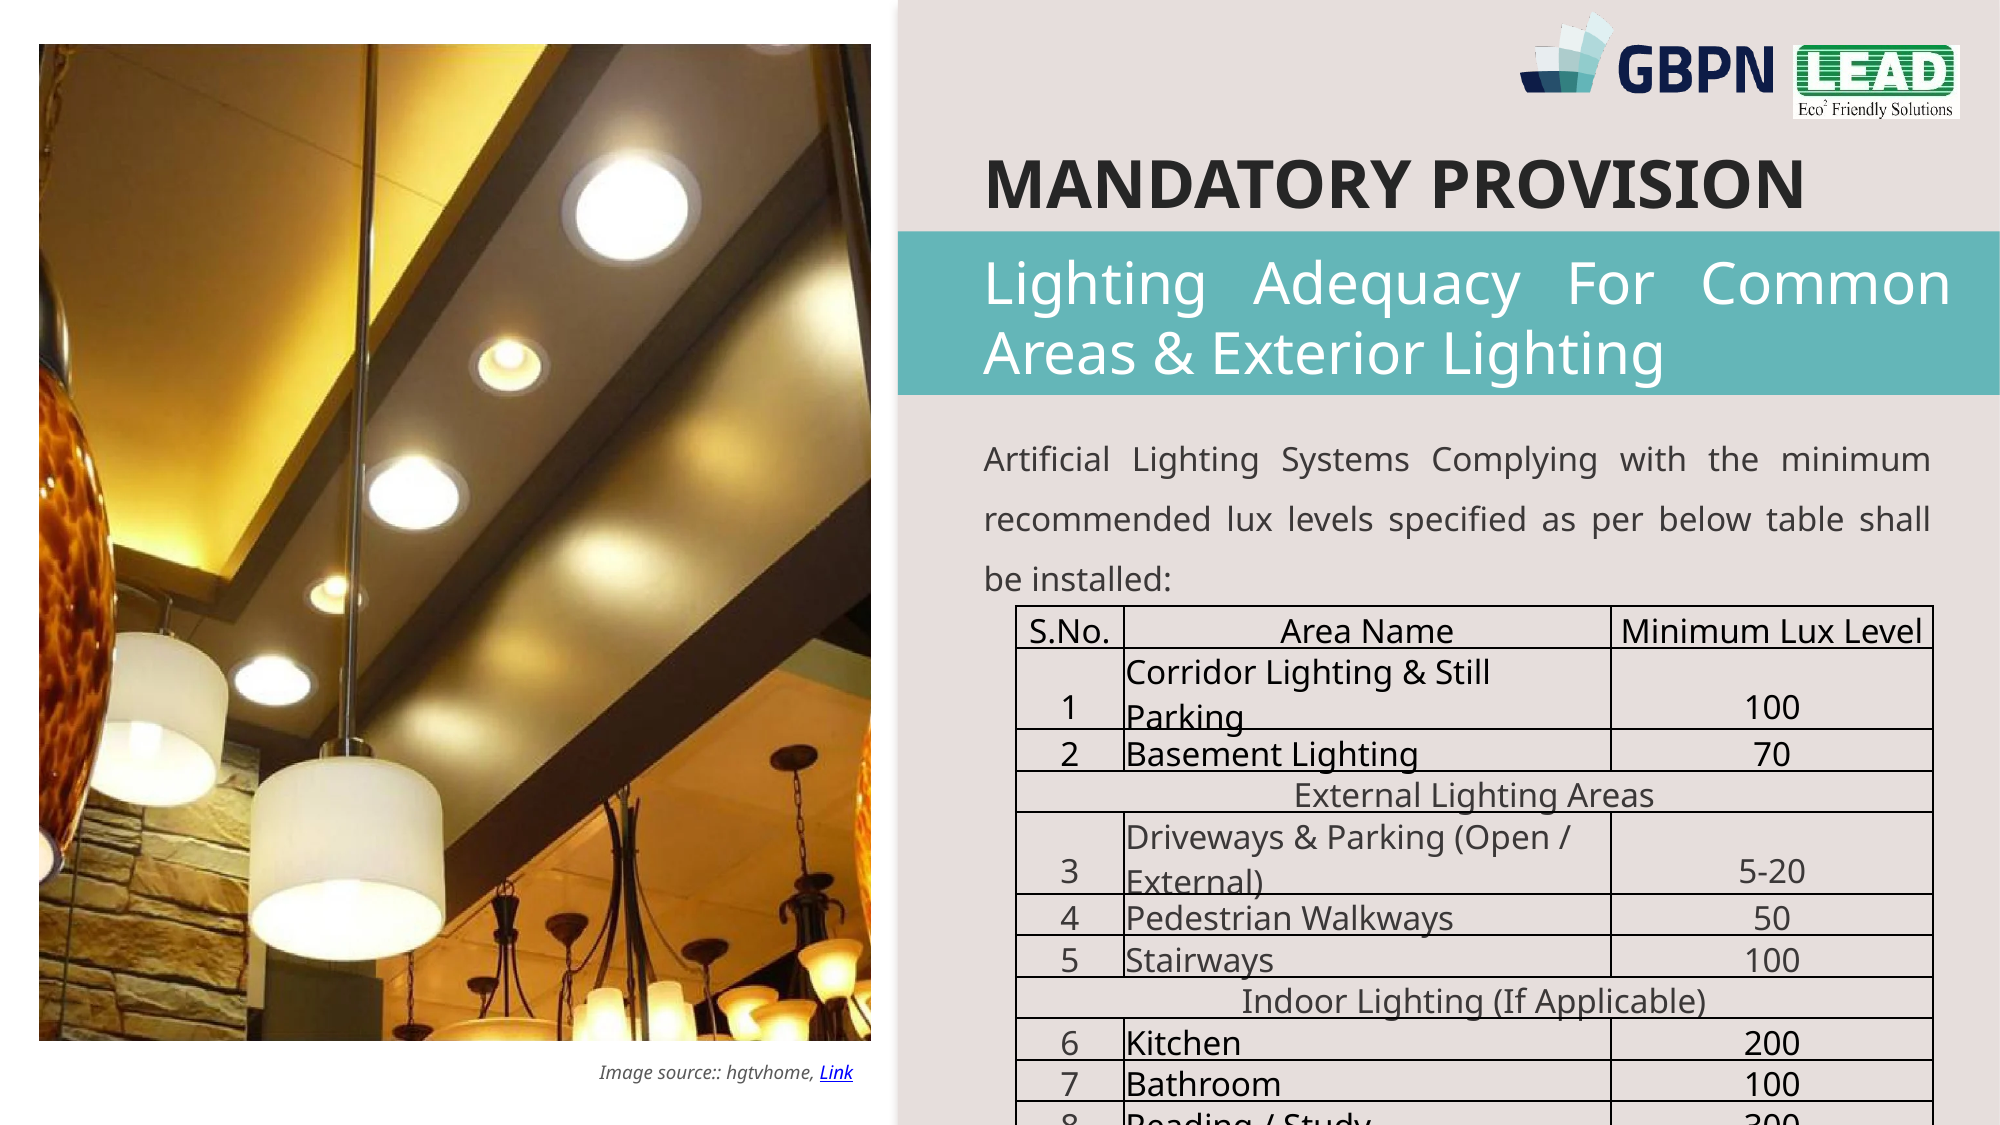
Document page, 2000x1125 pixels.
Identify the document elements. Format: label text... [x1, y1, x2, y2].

picture [1515, 9, 1776, 95]
table_cell 1 [1017, 649, 1123, 728]
table_cell 300 [1612, 1102, 1932, 1125]
table_header Minimum Lux Level [1612, 607, 1932, 647]
text_box Artificial Lighting Systems Complying with the minimum recommended lux levels specified as per below table shall be installed: [976, 410, 1941, 606]
table_cell Reading / Study [1125, 1102, 1610, 1125]
table_header S.No. [1017, 607, 1123, 647]
table_cell Corridor Lighting & Still Parking [1125, 649, 1610, 728]
table_cell 7 [1017, 1061, 1123, 1100]
table_cell Driveways & Parking (Open / External) [1125, 813, 1610, 893]
table_cell 70 [1612, 730, 1932, 770]
table_cell External Lighting Areas [1017, 772, 1932, 811]
table_header Area Name [1125, 607, 1610, 647]
table_cell Basement Lighting [1125, 730, 1610, 770]
table_cell 8 [1017, 1102, 1123, 1125]
table_cell 100 [1612, 649, 1932, 728]
table_cell 50 [1612, 895, 1932, 934]
picture [1793, 45, 1961, 119]
table_cell Bathroom [1125, 1061, 1610, 1100]
table_cell 200 [1612, 1019, 1932, 1059]
table_cell 2 [1017, 730, 1123, 770]
text_box [897, 395, 2000, 1125]
text_box Lighting Adequacy For Common Areas & Exterior Lighting [976, 238, 1960, 394]
table_cell 100 [1612, 1061, 1932, 1100]
table_cell 6 [1017, 1019, 1123, 1059]
table_cell 3 [1017, 813, 1123, 893]
text_box [897, 0, 2000, 231]
table_cell 100 [1612, 936, 1932, 976]
table_cell Pedestrian Walkways [1125, 895, 1610, 934]
text_box MANDATORY PROVISION [976, 134, 1941, 230]
picture [39, 44, 871, 1041]
text_box [897, 231, 2000, 395]
table_cell 5 [1017, 936, 1123, 976]
table_cell Kitchen [1125, 1019, 1610, 1059]
table_cell 4 [1017, 895, 1123, 934]
text_box Image source:: hgtvhome, Link [365, 1048, 871, 1094]
table_cell Indoor Lighting (If Applicable) [1017, 978, 1932, 1017]
table_cell Stairways [1125, 936, 1610, 976]
table_cell 5-20 [1612, 813, 1932, 893]
